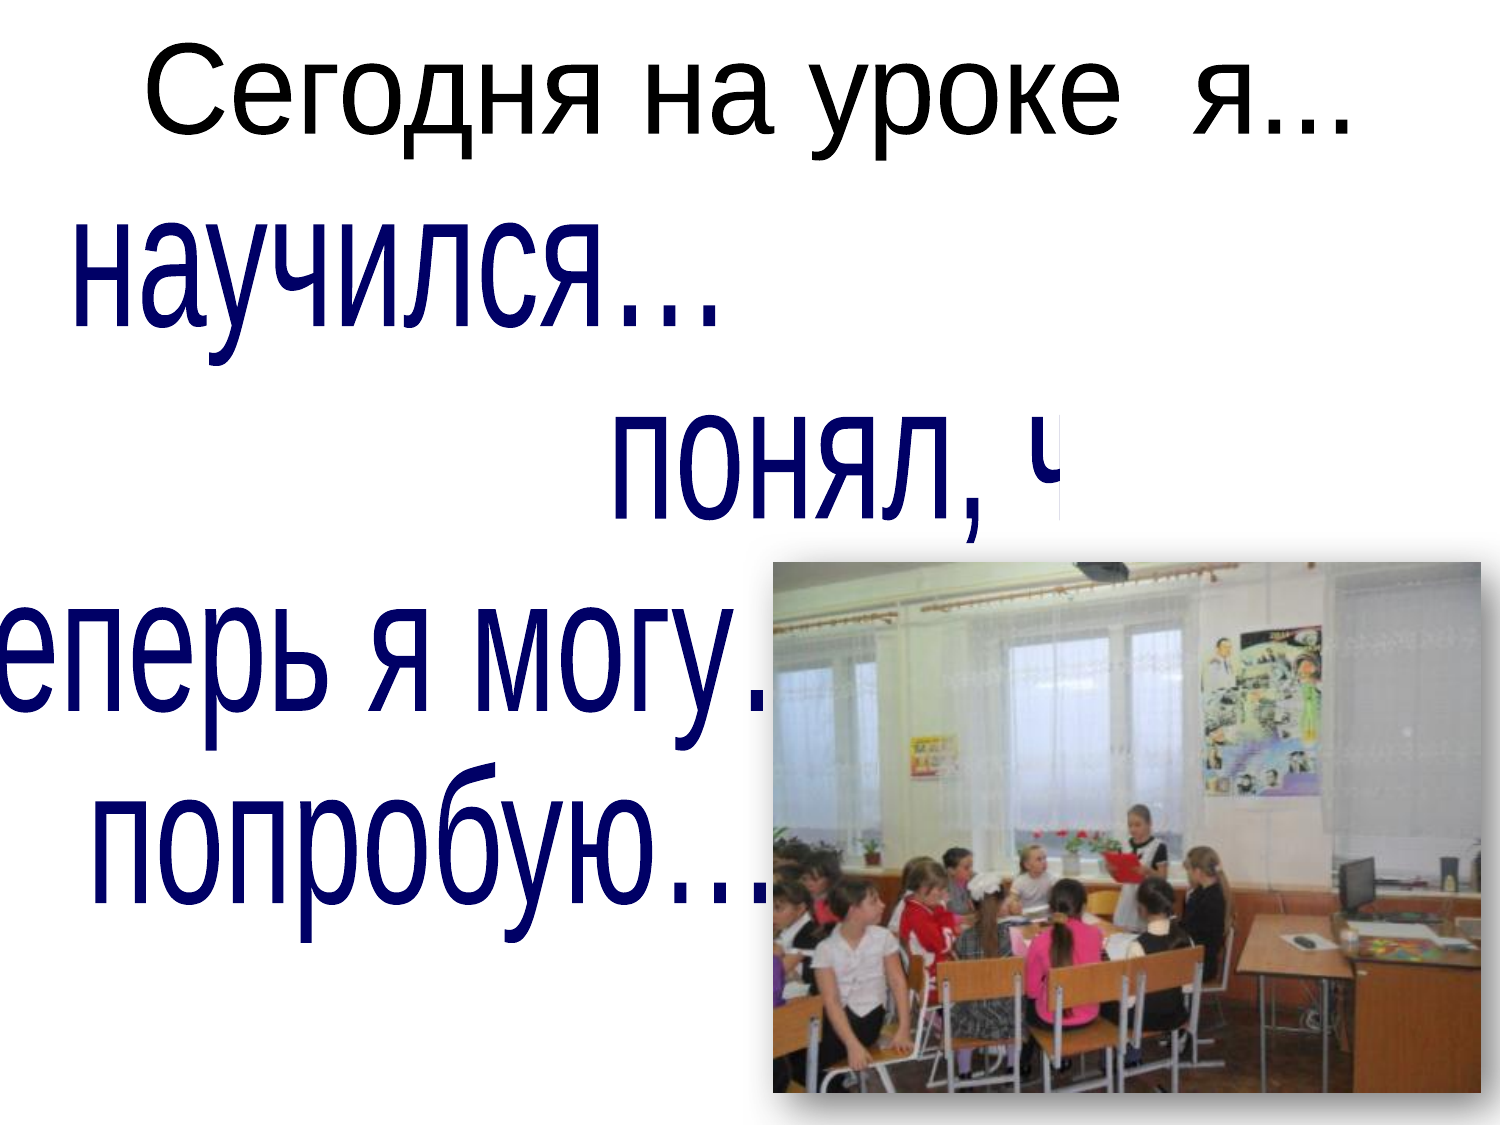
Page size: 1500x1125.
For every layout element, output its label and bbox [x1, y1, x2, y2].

picture [773, 562, 1481, 1094]
